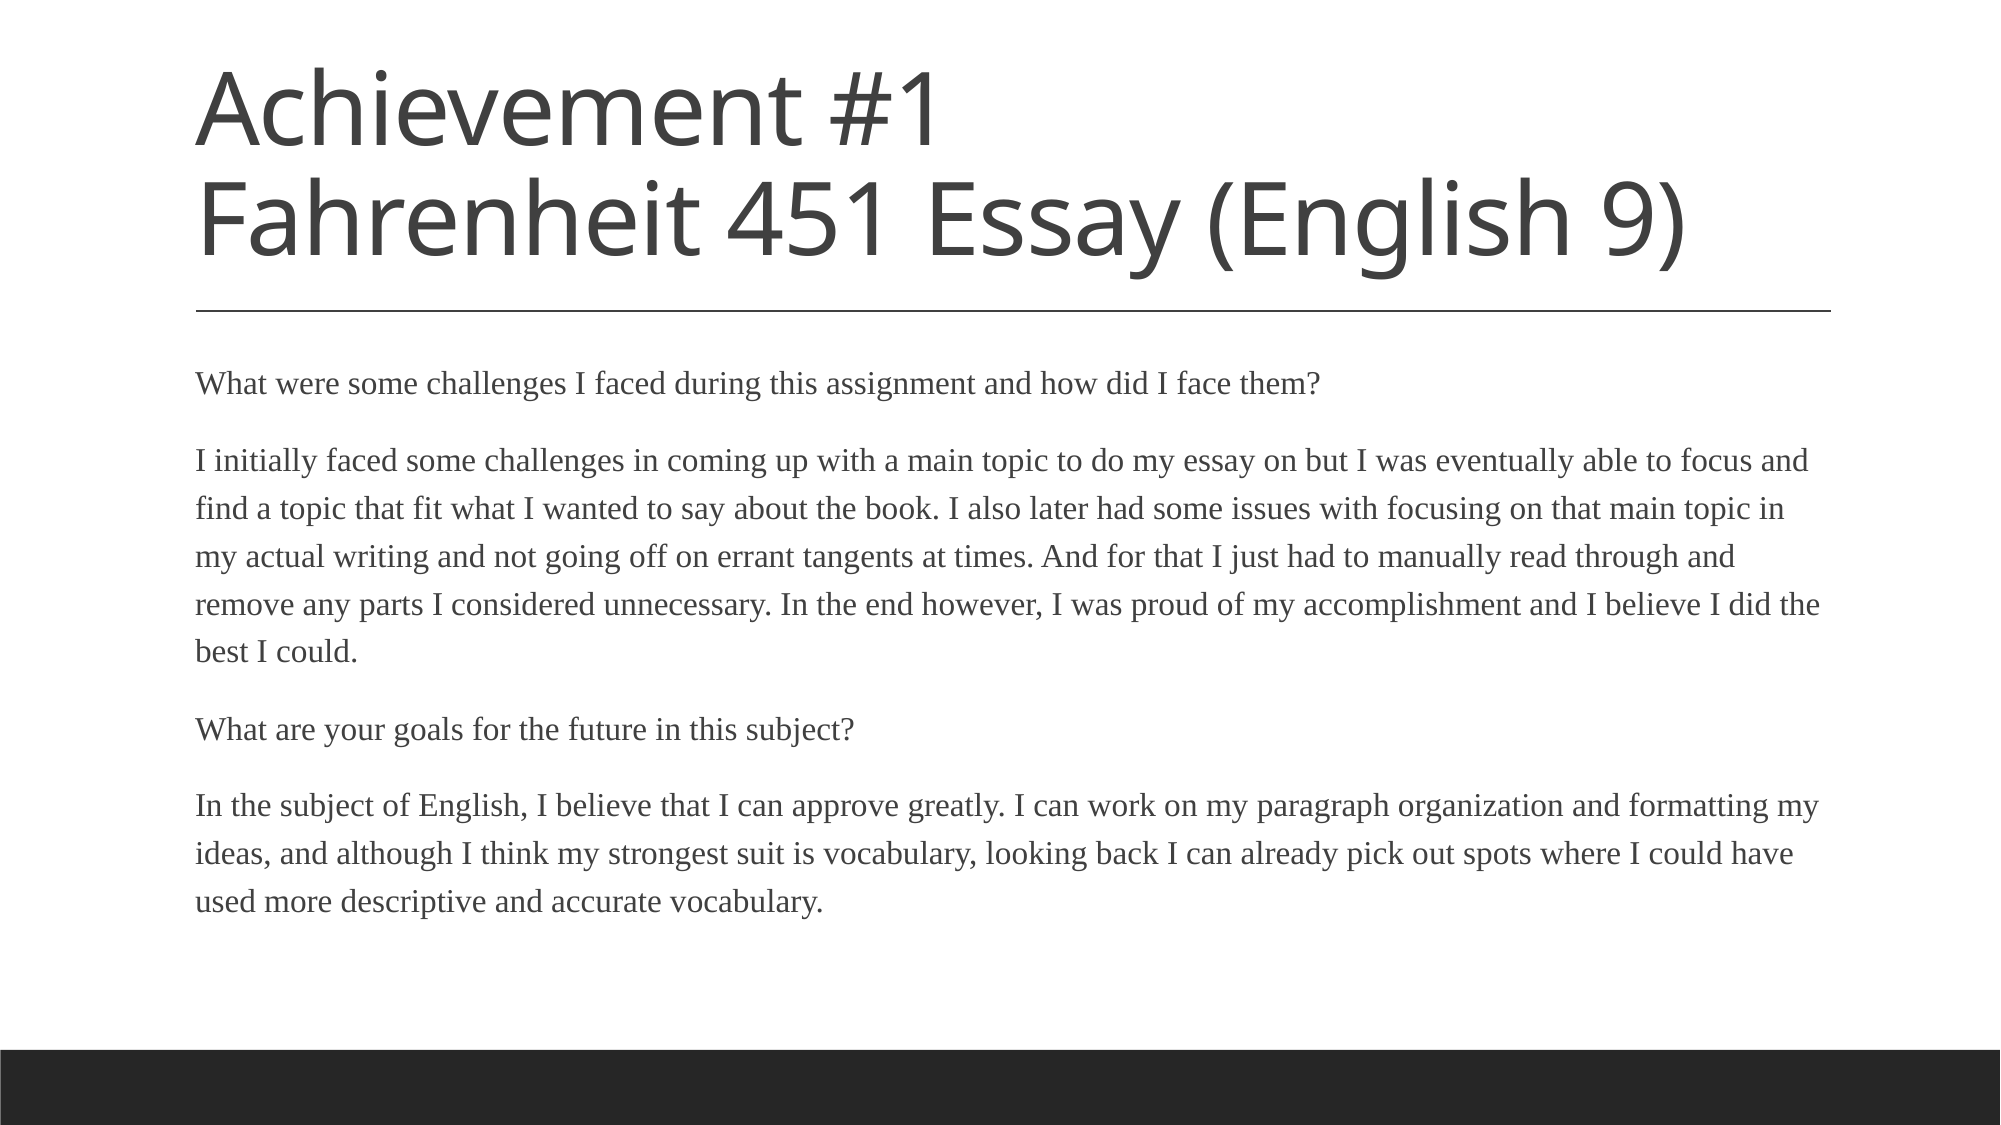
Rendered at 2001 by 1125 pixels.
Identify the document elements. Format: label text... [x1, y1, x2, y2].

list What were some challenges I faced during this assignment and how did I face them? I initially faced some challenges in coming up with a main topic to do my essay on but I was eventually able to focus and find a topic that fit what I wanted to say about the book. I also later had some issues with focusing on that main topic in my actual writing and not going off on errant tangents at times. And for that I just had to manually read through and remove any parts I considered unnecessary. In the end however, I was proud of my accomplishment and I believe I did the best I could. What are your goals for the future in this subject? In the subject of English, I believe that I can approve greatly. I can work on my paragraph organization and formatting my ideas, and although I think my strongest suit is vocabulary, looking back I can already pick out spots where I could have used more descriptive and accurate vocabulary. [180, 345, 1830, 963]
title Achievement #1 Fahrenheit 451 Essay (English 9) [180, 47, 1830, 285]
